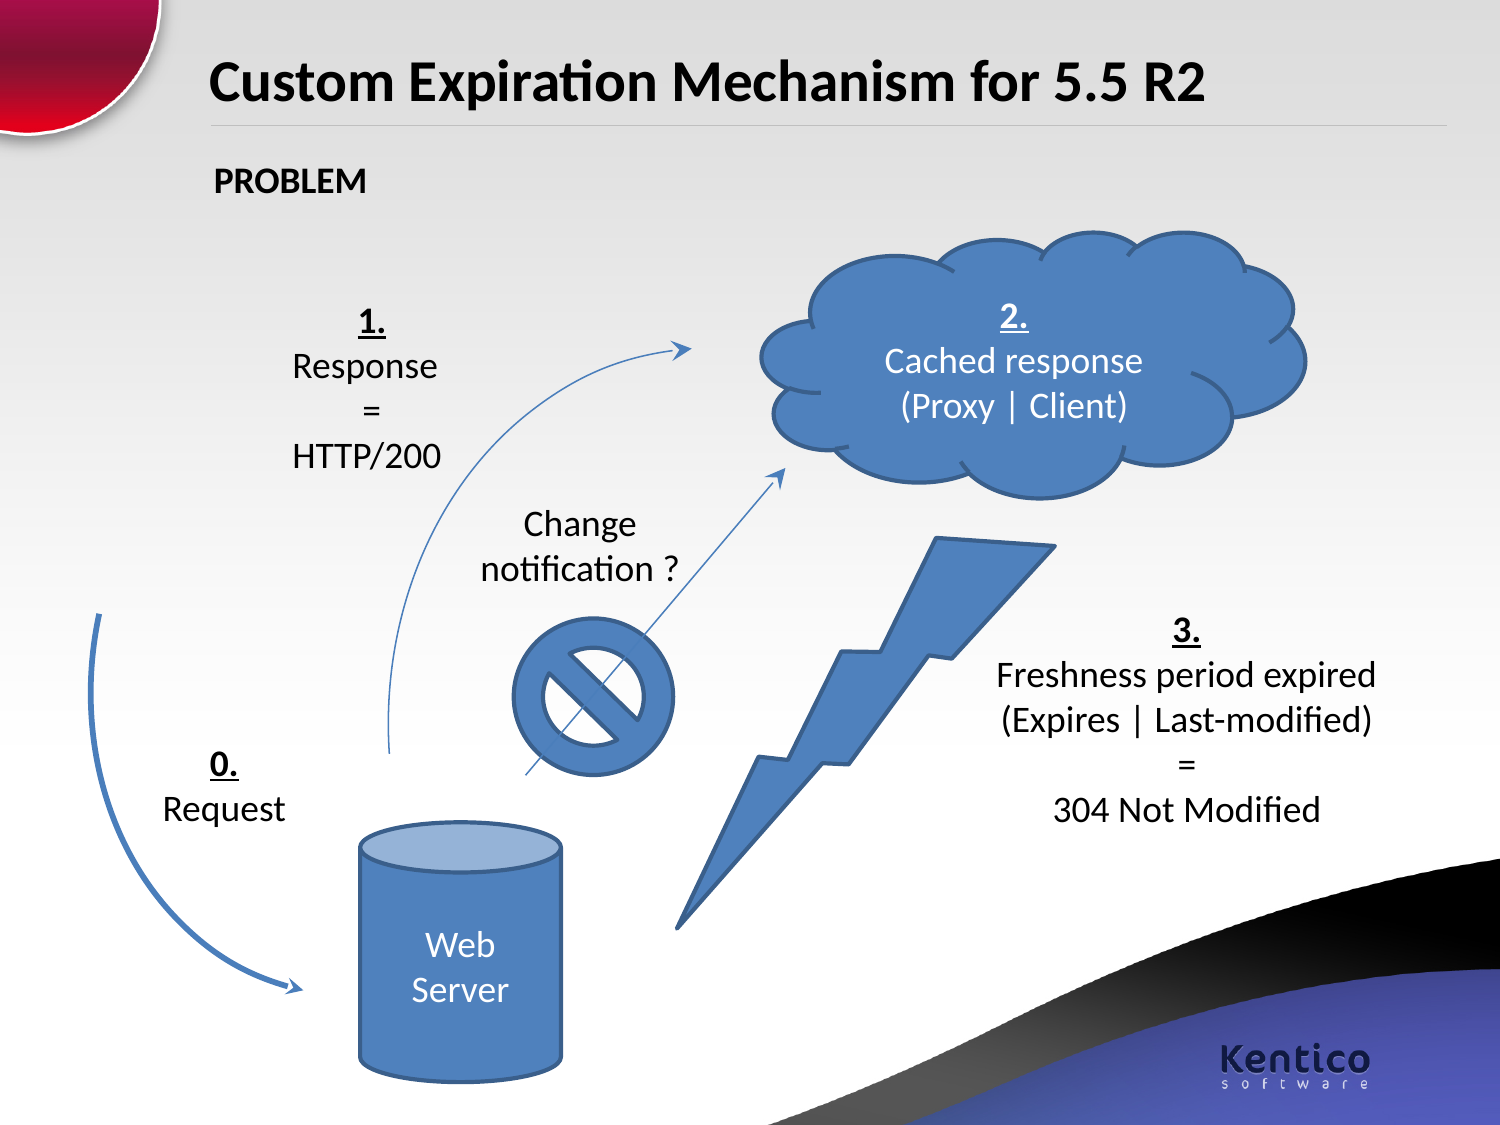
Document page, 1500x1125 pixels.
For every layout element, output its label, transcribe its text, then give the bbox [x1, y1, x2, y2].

text_box 2. Cached response (Proxy | Client) [759, 230, 1308, 501]
picture [0, 0, 1500, 1125]
text_box [455, 340, 700, 491]
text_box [525, 467, 786, 776]
text_box 1. Response = HTTP/200 [277, 288, 467, 484]
title Custom Expiration Mechanism for 5.5 R2 [194, 6, 1306, 149]
text_box [387, 493, 520, 754]
text_box PROBLEM [199, 148, 408, 209]
text_box 0. Request [112, 731, 337, 837]
text_box 3. Freshness period expired (Expires | Last-modified) = 304 Not Modified [962, 597, 1412, 838]
text_box Change notification ? [454, 491, 520, 597]
text_box [89, 613, 372, 835]
text_box [674, 535, 1057, 931]
text_box Web Server [358, 820, 564, 1085]
text_box [120, 837, 337, 994]
text_box [511, 661, 520, 733]
